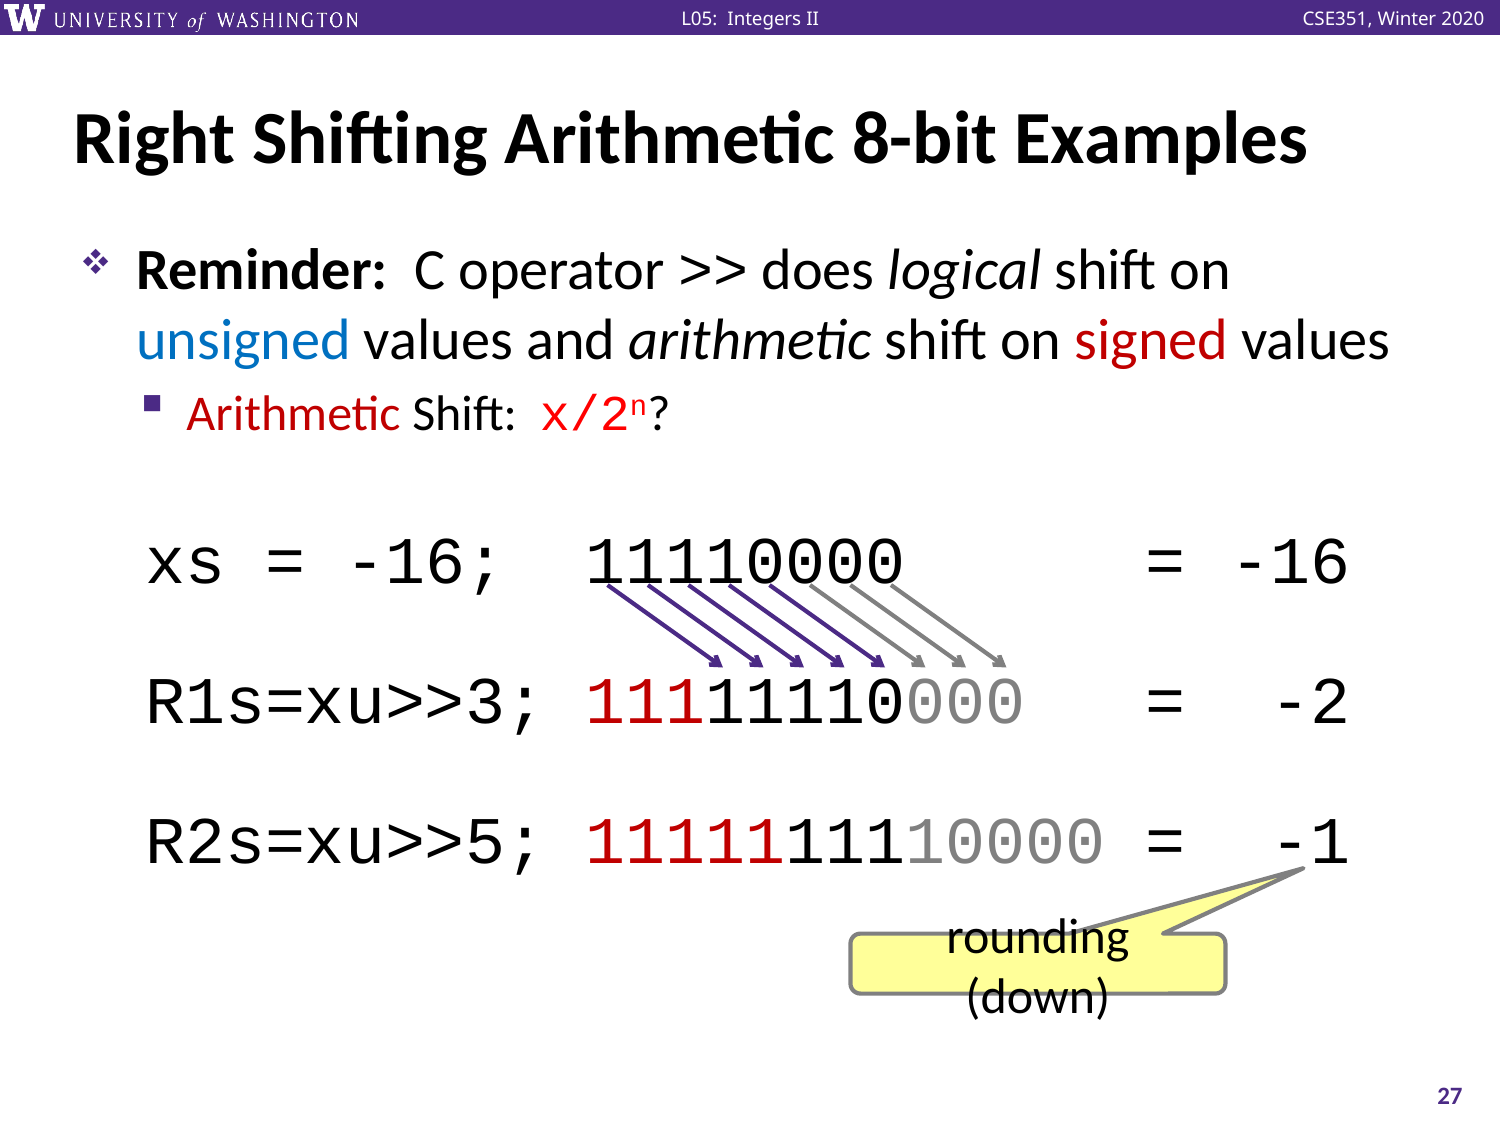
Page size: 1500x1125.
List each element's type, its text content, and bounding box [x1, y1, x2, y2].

text_box xs = -16; 11110000 = R1s=xu>>3; 11111110000 = R2s=xu>>5; 1111111110000 = [119, 509, 1184, 885]
title Right Shifting Arithmetic 8-bit Examples [58, 71, 1438, 197]
picture [4, 4, 358, 32]
text_box rounding (down) [850, 868, 1304, 994]
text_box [607, 584, 1007, 668]
list Reminder: C operator >> does logical shift on unsigned values and arithmetic shift on signed values Arithmetic Shift: x/2n? [64, 223, 1438, 1040]
slide_number 27 [1400, 1065, 1500, 1125]
text_box -16 -2 -1 [1184, 509, 1365, 885]
